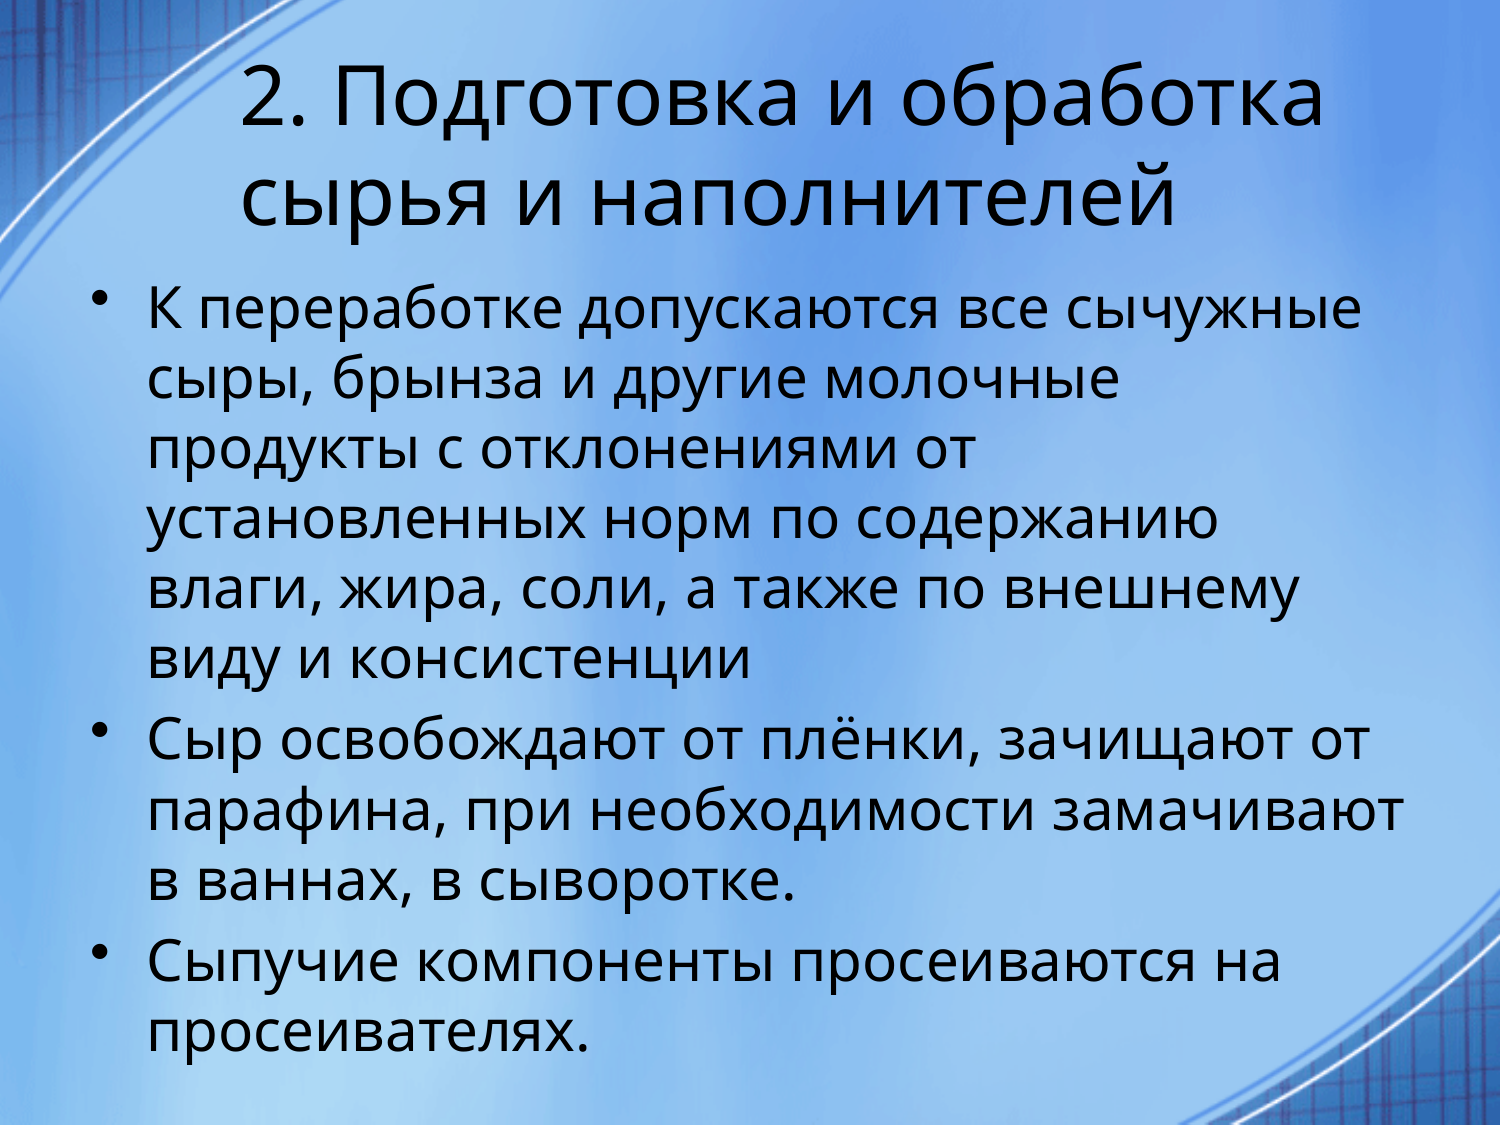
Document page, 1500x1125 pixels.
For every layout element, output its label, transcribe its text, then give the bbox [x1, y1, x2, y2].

title 2. Подготовка и обработка сырья и наполнителей [224, 62, 1350, 250]
picture [0, 0, 1500, 1125]
list К переработке допускаются все сычужные сыры, брынза и другие молочные продукты с отклонениями от установленных норм по содержанию влаги, жира, соли, а также по внешнему виду и консистенции Сыр освобождают от плёнки, зачищают от парафина, при необходимости замачивают в ваннах, в сыворотке. Сыпучие компоненты просеиваются на просеивателях. [75, 262, 1425, 1083]
